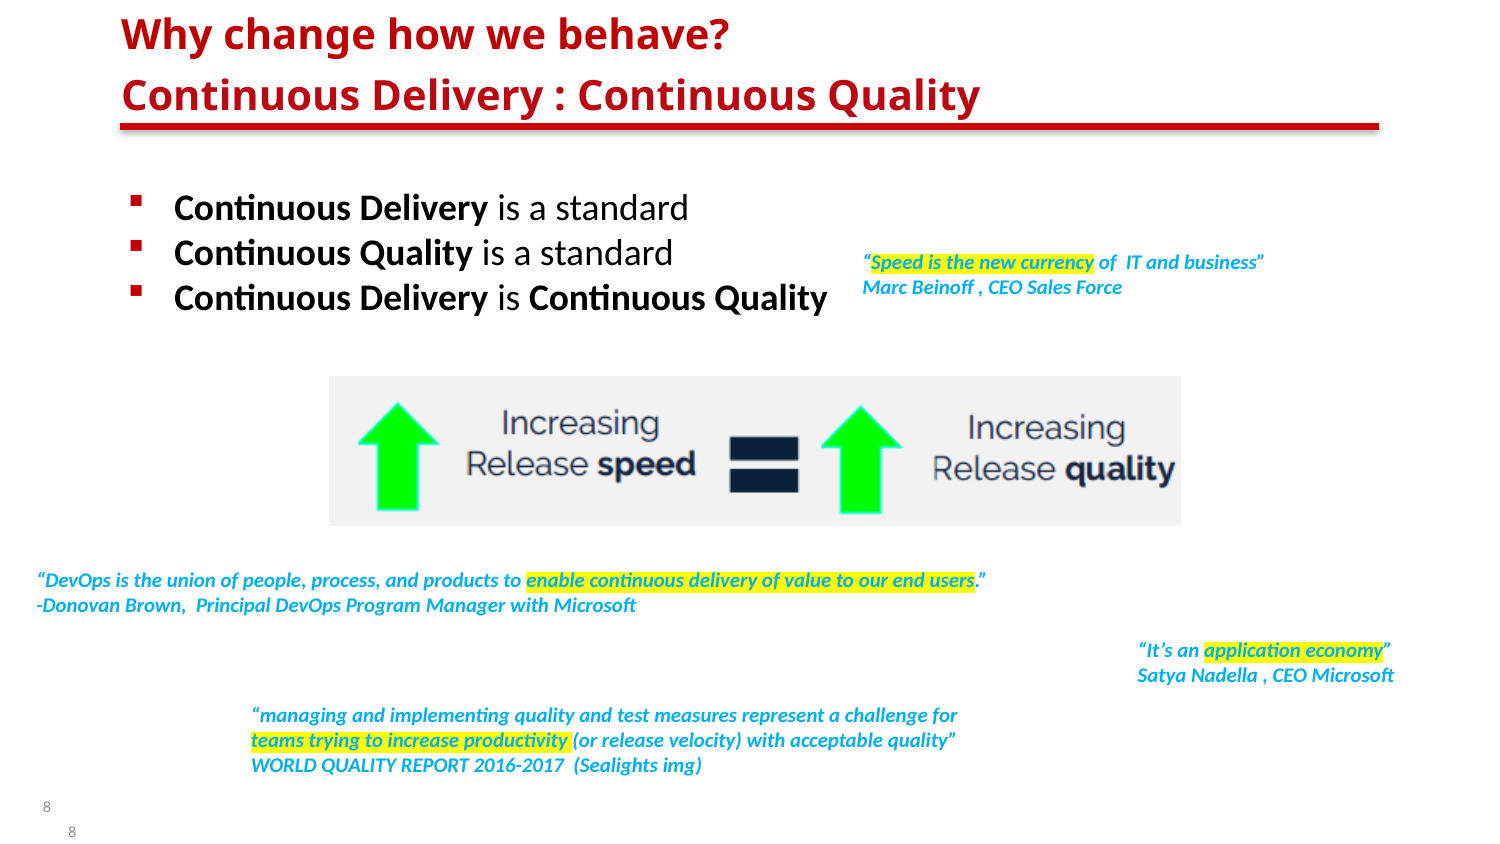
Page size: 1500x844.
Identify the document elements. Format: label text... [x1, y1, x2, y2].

picture [328, 376, 1183, 526]
slide_number 8 [27, 792, 67, 824]
title Why change how we behave? [121, 28, 1380, 39]
text_box “Speed is the new currency of IT and business” Marc Beinoff , CEO Sales Force [1162, 240, 1416, 306]
text_box “managing and implementing quality and test measures represent a challenge for teams trying to increase productivity (or release velocity) with acceptable quality” WORLD QUALITY REPORT 2016-2017 (Sealights img) [235, 694, 986, 785]
text_box Continuous Delivery is a standard Continuous Quality is a standard Continuous Delivery is Continuous Quality [112, 175, 1162, 326]
text_box 8 [53, 816, 92, 844]
text_box “It’s an application economy” Satya Nadella , CEO Microsoft [1122, 629, 1500, 695]
text_box “DevOps is the union of people, process, and products to enable continuous delivery of value to our end users.”​ -Donovan Brown, Principal DevOps Program Manager with Microsoft [21, 559, 1037, 624]
text_box Continuous Delivery : Continuous Quality [121, 39, 1380, 119]
